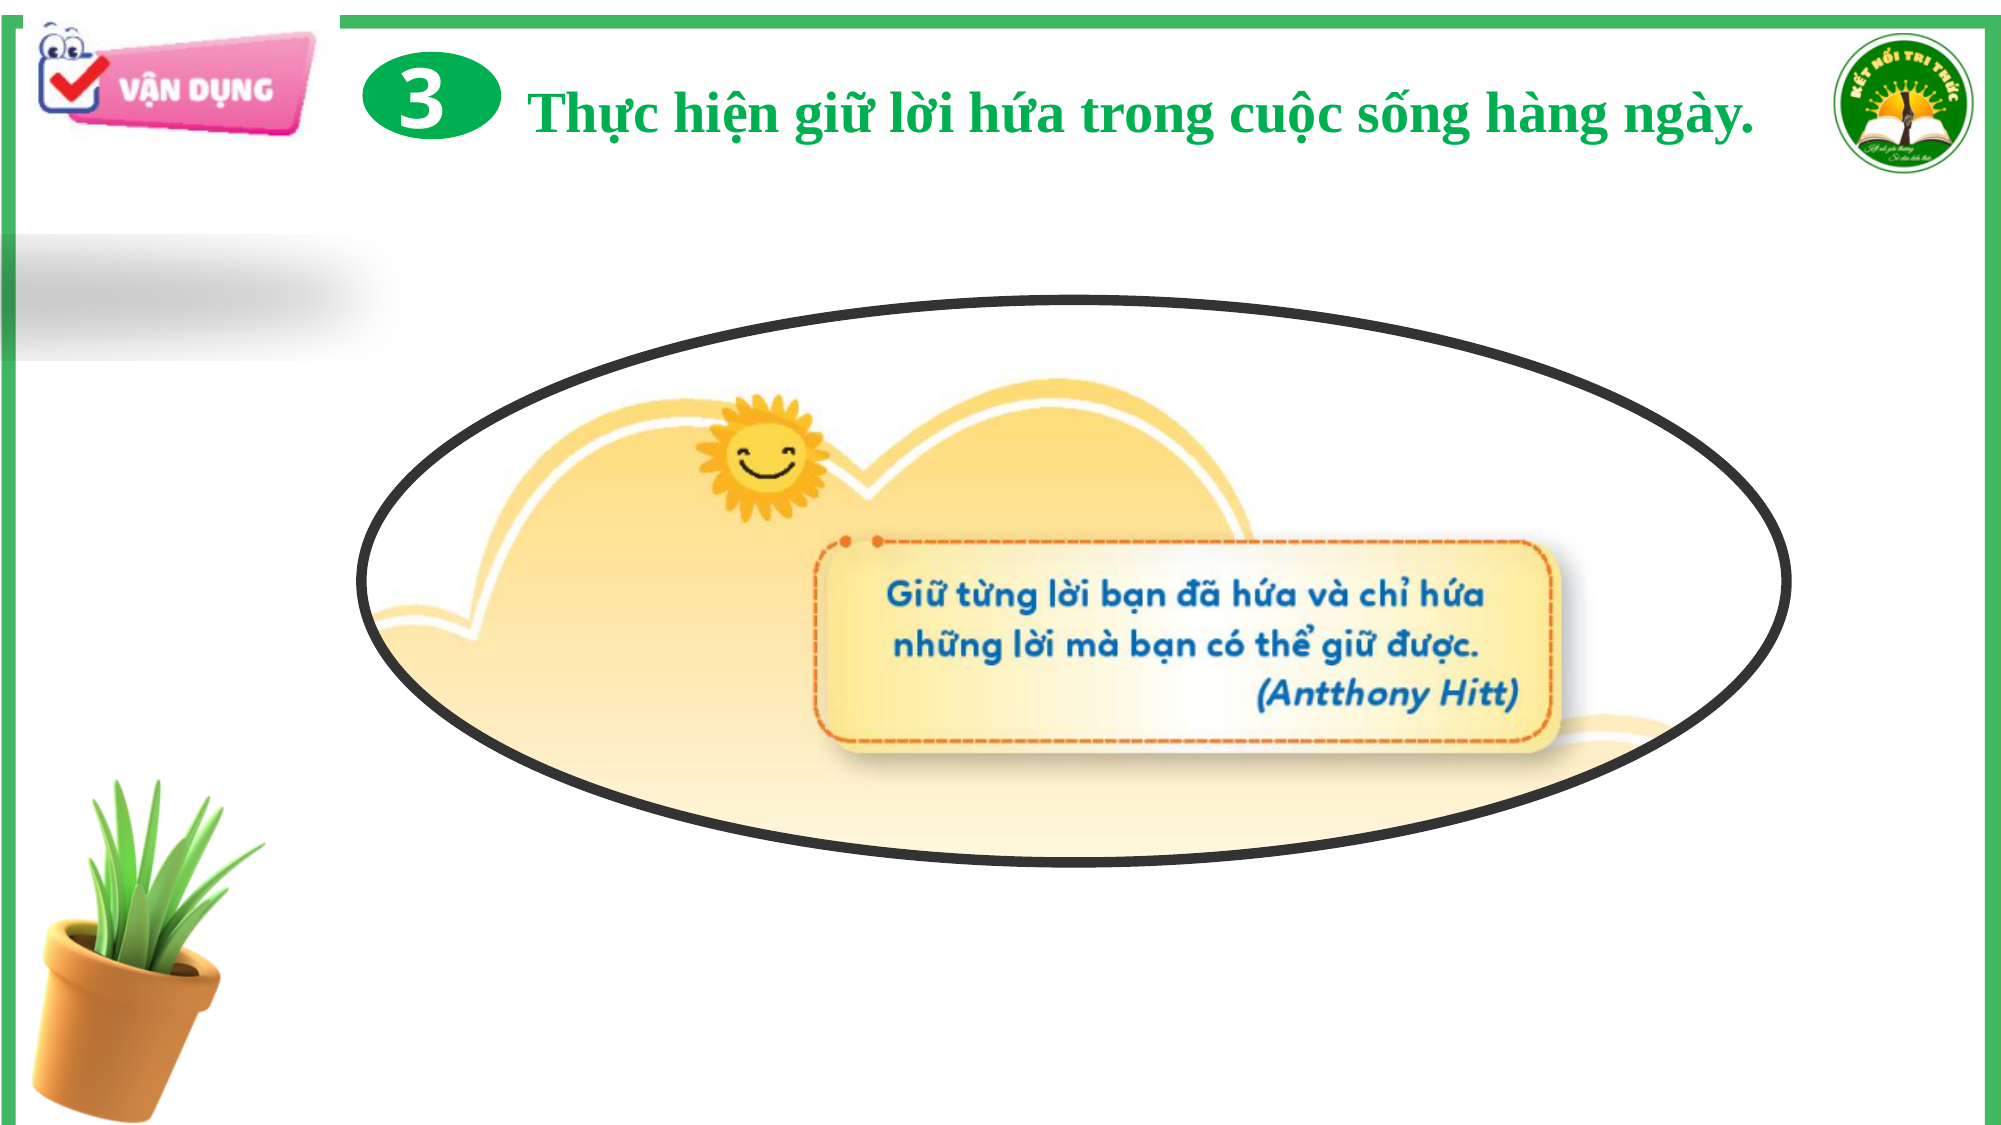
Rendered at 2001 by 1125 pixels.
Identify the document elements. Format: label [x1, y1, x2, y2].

picture [0, 15, 2001, 1125]
text_box [362, 37, 502, 154]
